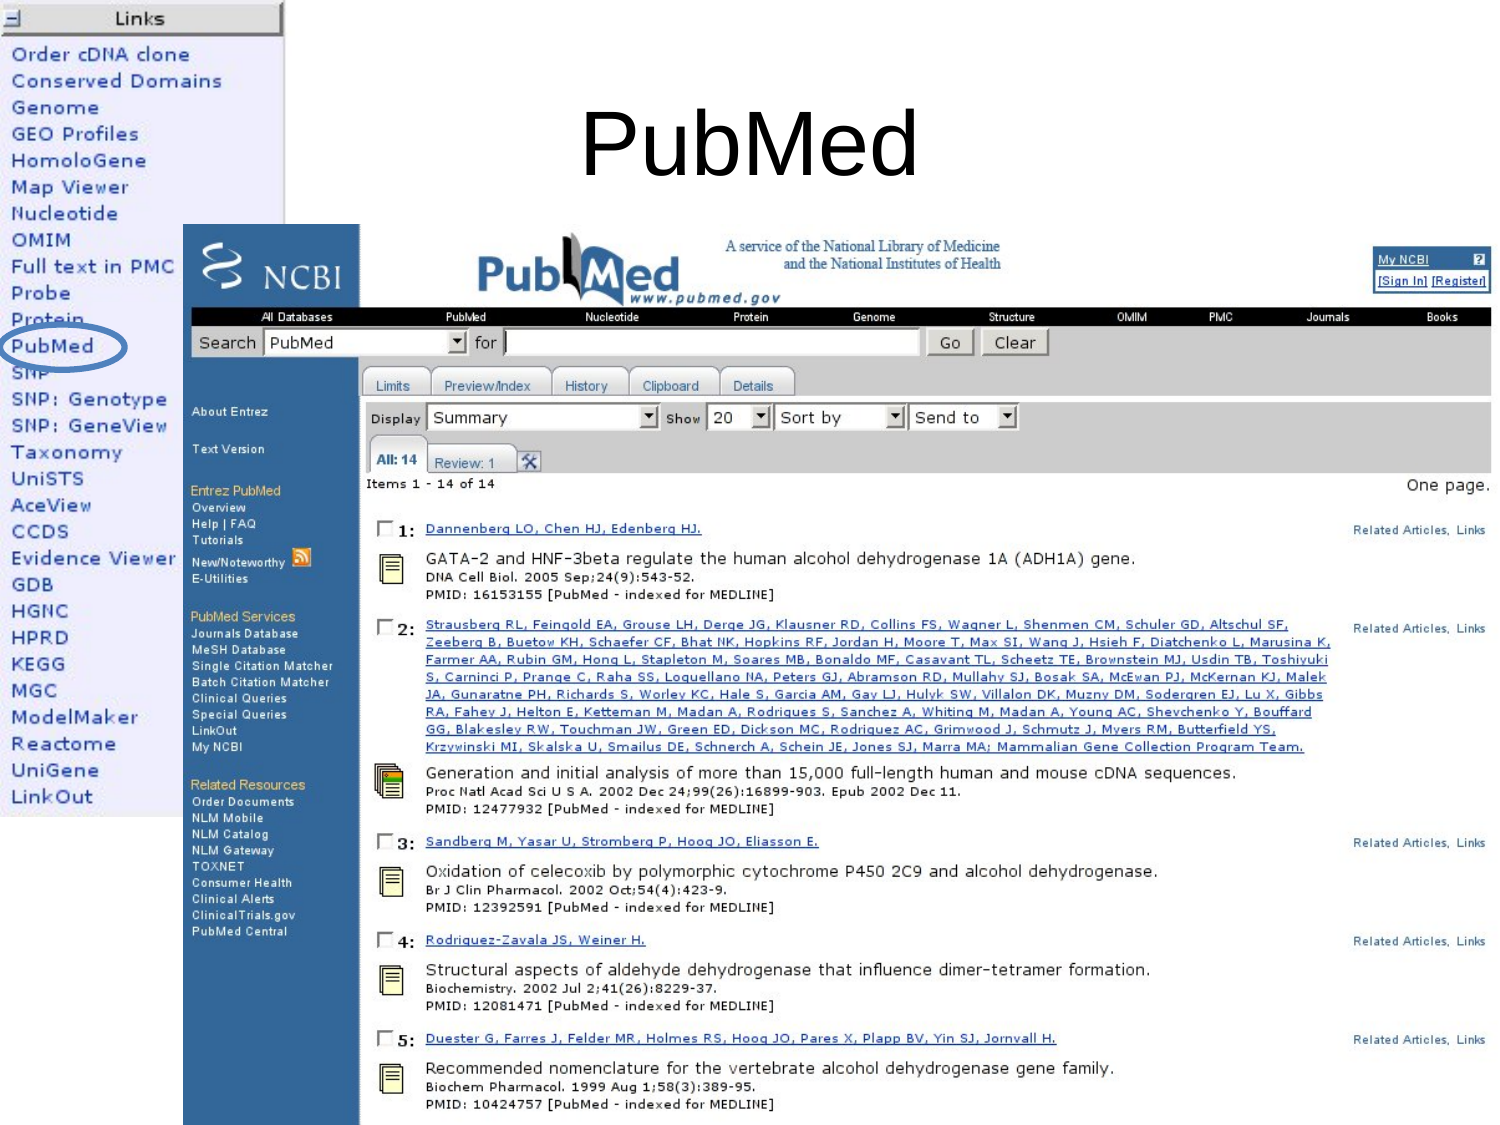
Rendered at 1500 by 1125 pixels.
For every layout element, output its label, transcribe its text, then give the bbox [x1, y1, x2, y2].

picture [0, 0, 1500, 1125]
title PubMed [300, 45, 1425, 223]
